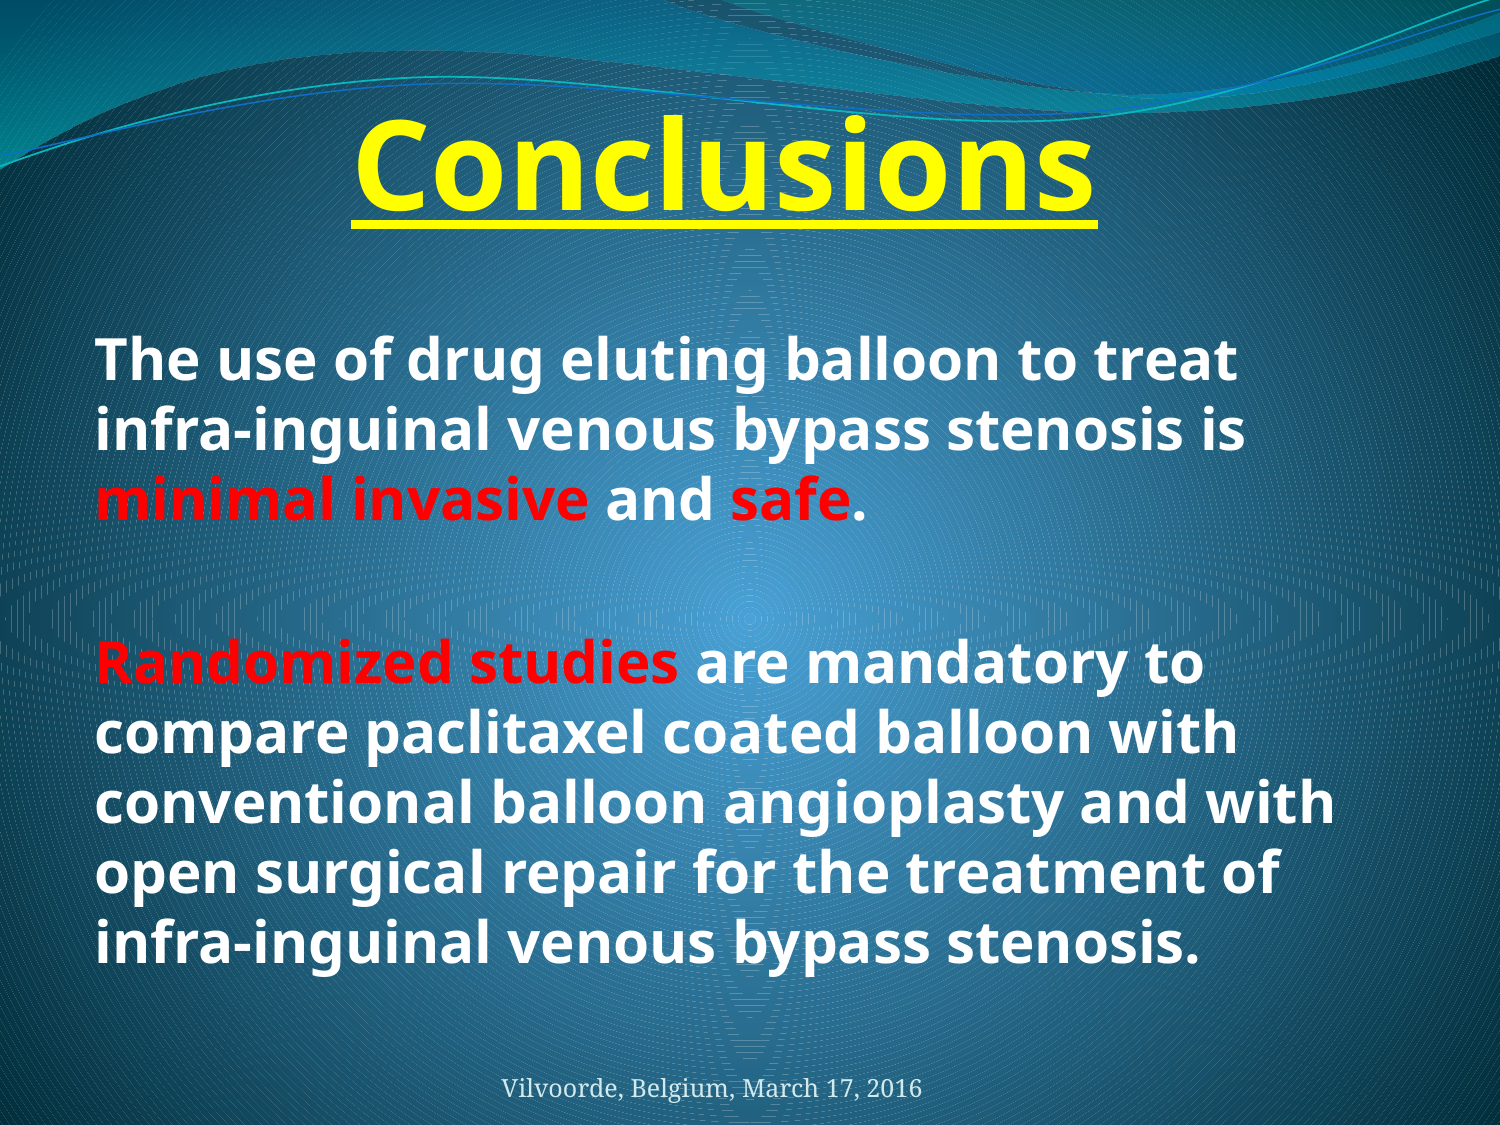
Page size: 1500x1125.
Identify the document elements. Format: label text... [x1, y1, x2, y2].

list The use of drug eluting balloon to treat infra-inguinal venous bypass stenosis is minimal invasive and safe. Randomized studies are mandatory to compare paclitaxel coated balloon with conventional balloon angioplasty and with open surgical repair for the treatment of infra-inguinal venous bypass stenosis. [86, 314, 1362, 1012]
title Conclusions [86, 216, 1362, 314]
footer Vilvoorde, Belgium, March 17, 2016 [437, 1042, 988, 1103]
